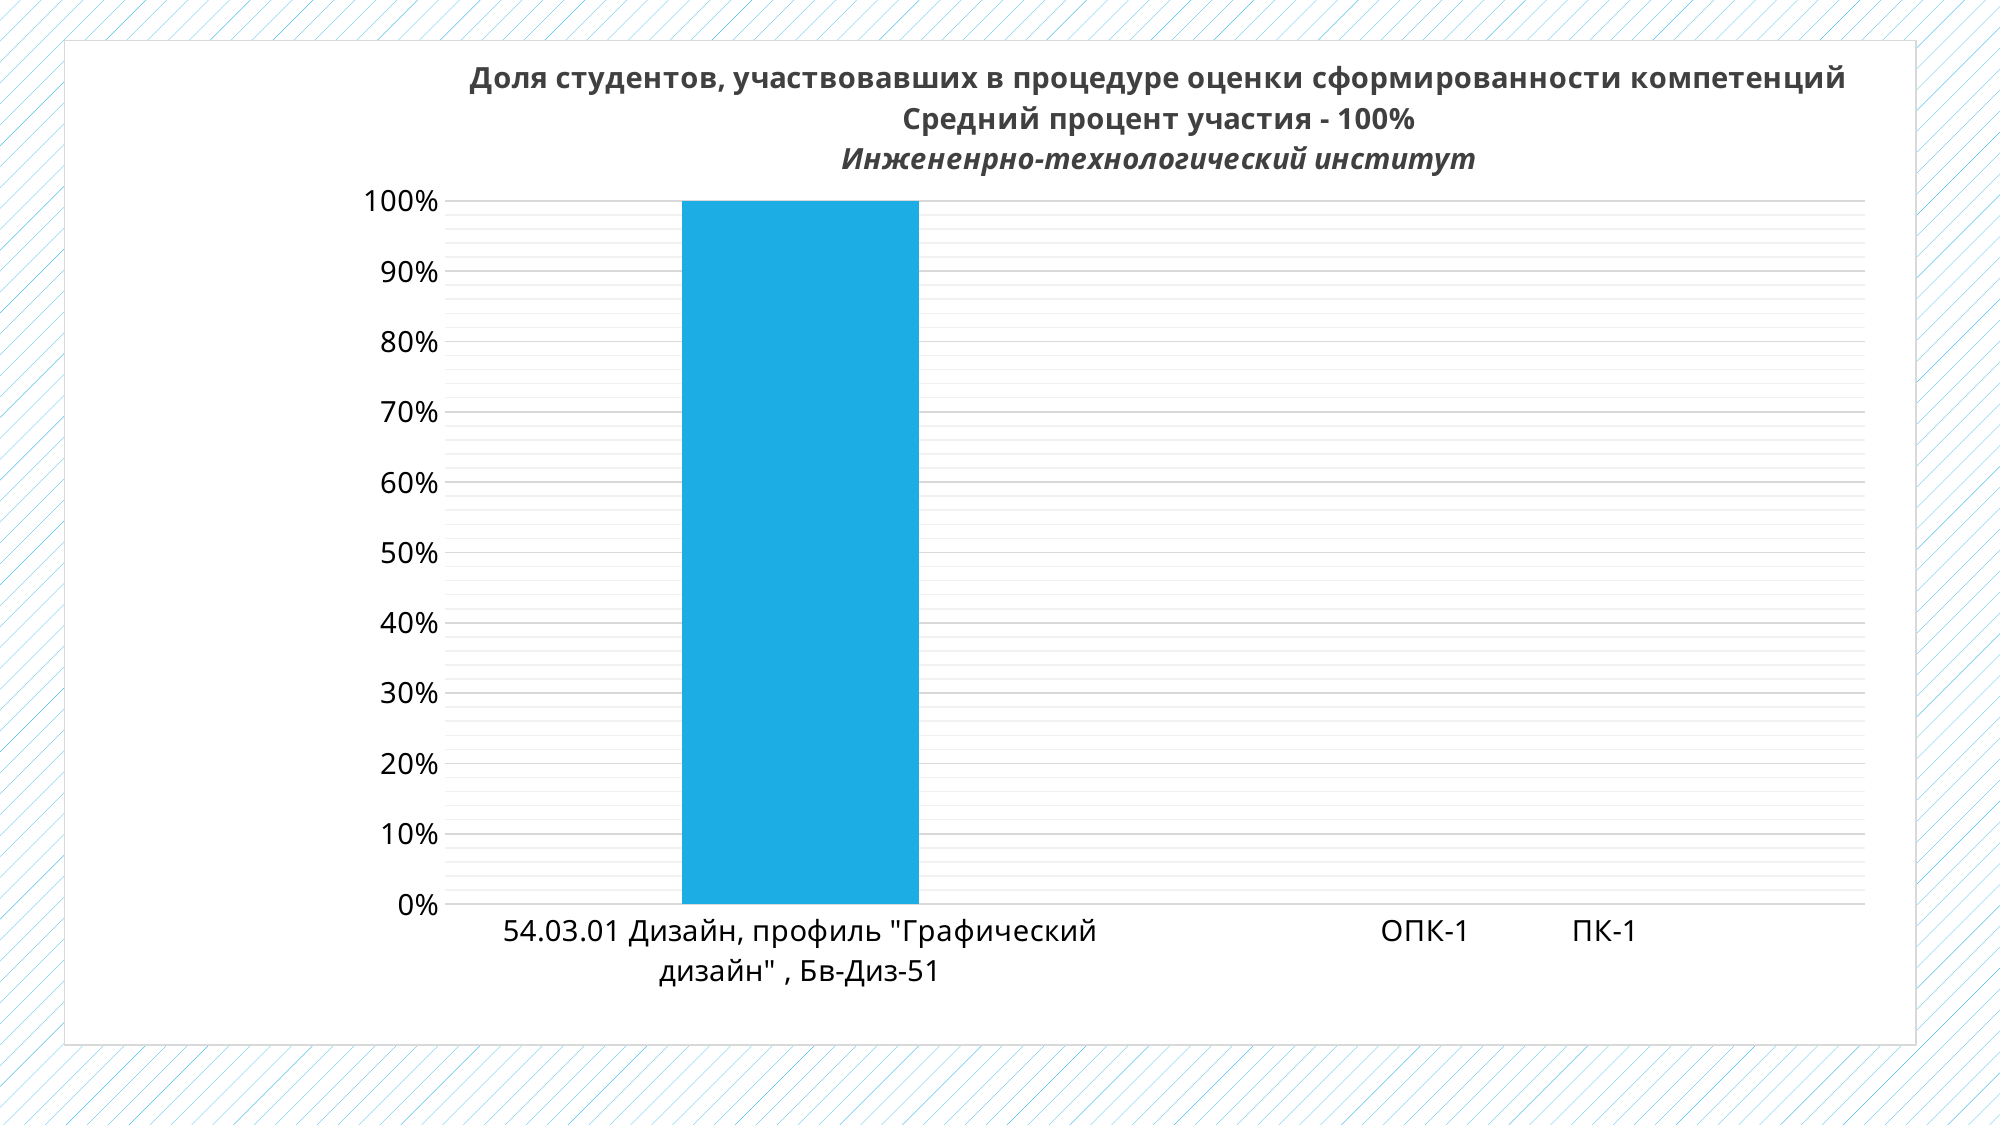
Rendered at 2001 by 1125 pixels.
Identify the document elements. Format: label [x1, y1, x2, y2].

chart [63, 39, 1918, 1046]
